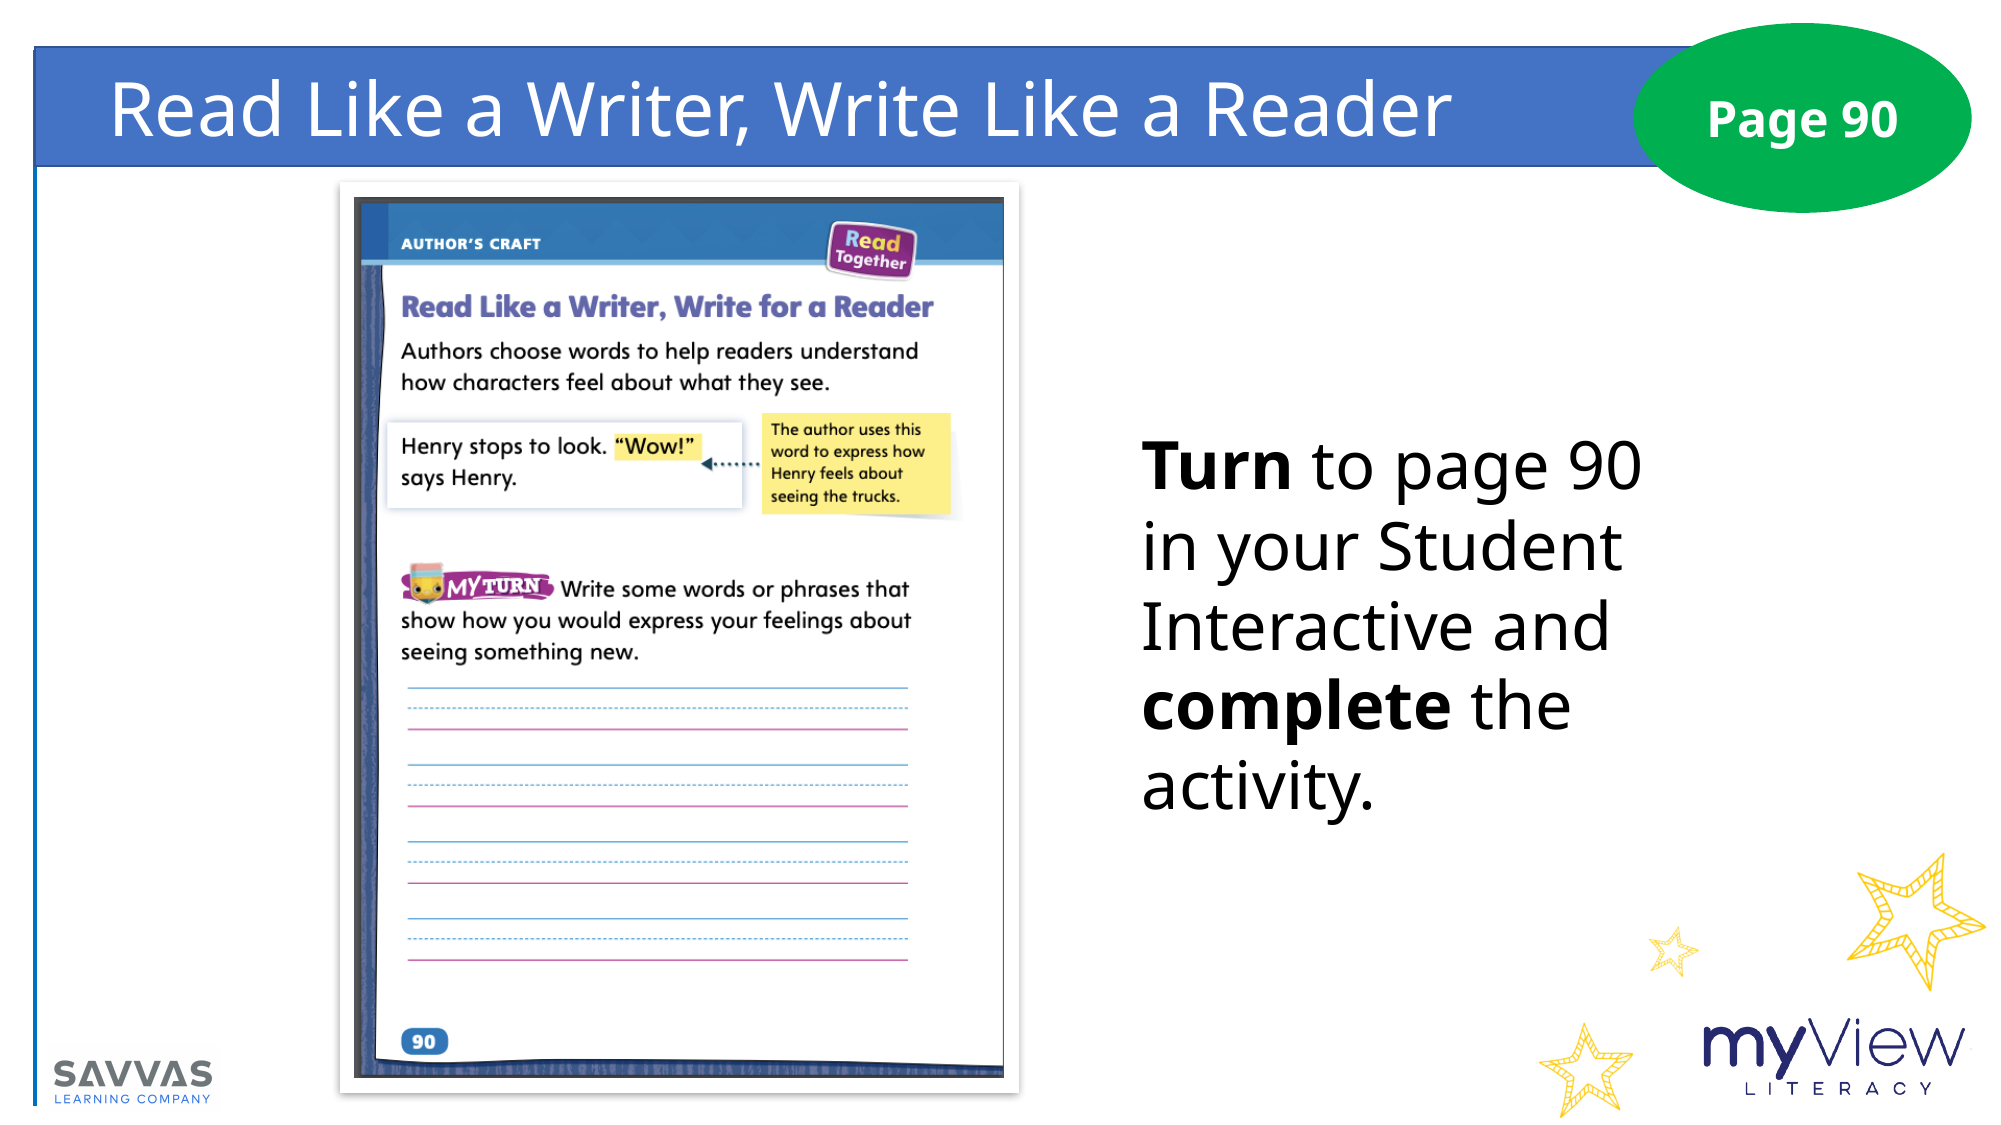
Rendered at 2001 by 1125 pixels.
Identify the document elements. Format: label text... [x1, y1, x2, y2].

text_box Read Like a Writer, Write Like a Reader [34, 46, 1690, 167]
text_box Page 90 [1633, 23, 1972, 213]
picture [1509, 814, 2000, 1125]
picture [48, 1043, 220, 1113]
text_box Turn to page 90 in your Student Interactive and complete the activity. [1126, 415, 1704, 831]
picture [353, 196, 1005, 1079]
